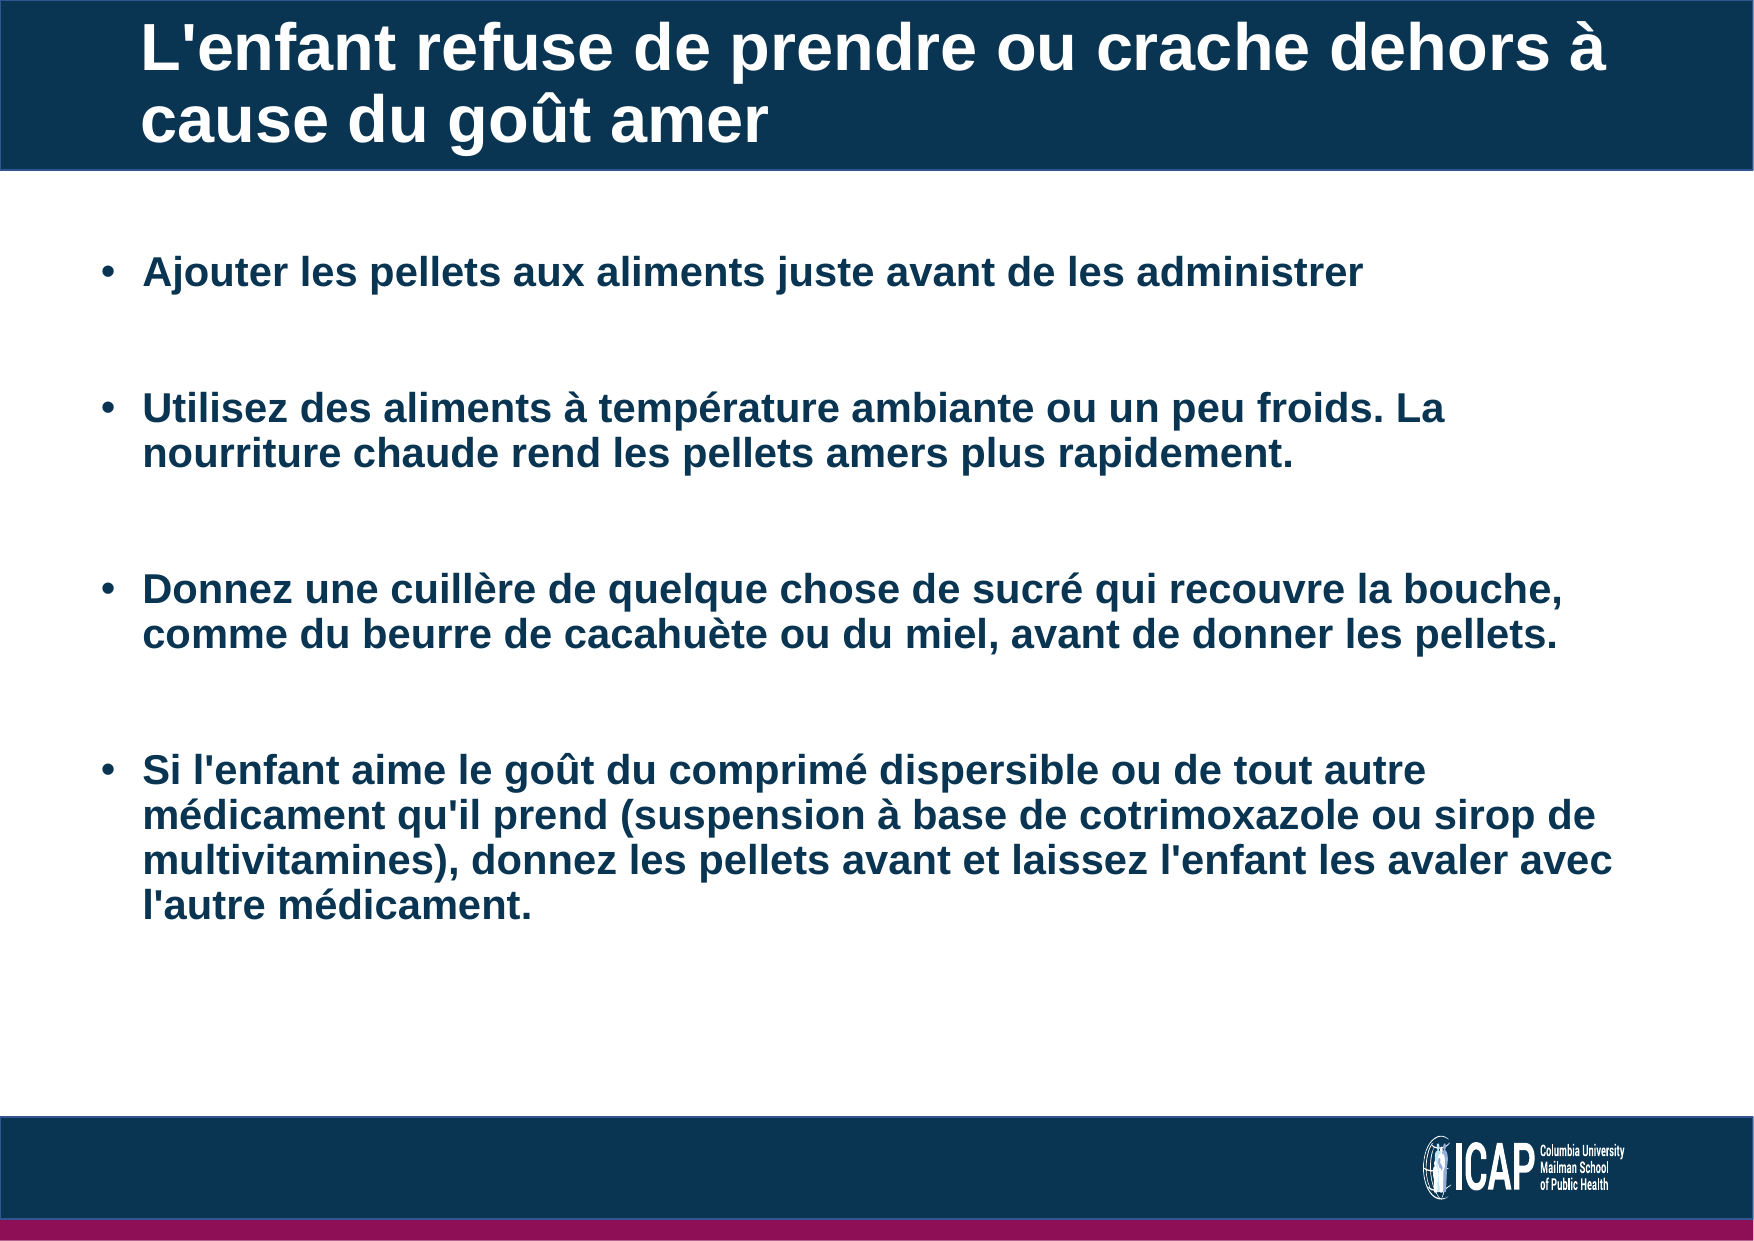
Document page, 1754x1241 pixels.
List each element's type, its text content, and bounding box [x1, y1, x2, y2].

title L'enfant refuse de prendre ou crache dehors à cause du goût amer [125, 0, 1634, 171]
text_box [0, 1219, 1754, 1241]
list Ajouter les pellets aux aliments juste avant de les administrer Utilisez des aliments à température ambiante ou un peu froids. La nourriture chaude rend les pellets amers plus rapidement. Donnez une cuillère de quelque chose de sucré qui recouvre la bouche, comme du beurre de cacahuète ou du miel, avant de donner les pellets. Si l'enfant aime le goût du comprimé dispersible ou de tout autre médicament qu'il prend (suspension à base de cotrimoxazole ou sirop de multivitamines), donnez les pellets avant et laissez l'enfant les avaler avec l'autre médicament. [85, 243, 1671, 1051]
